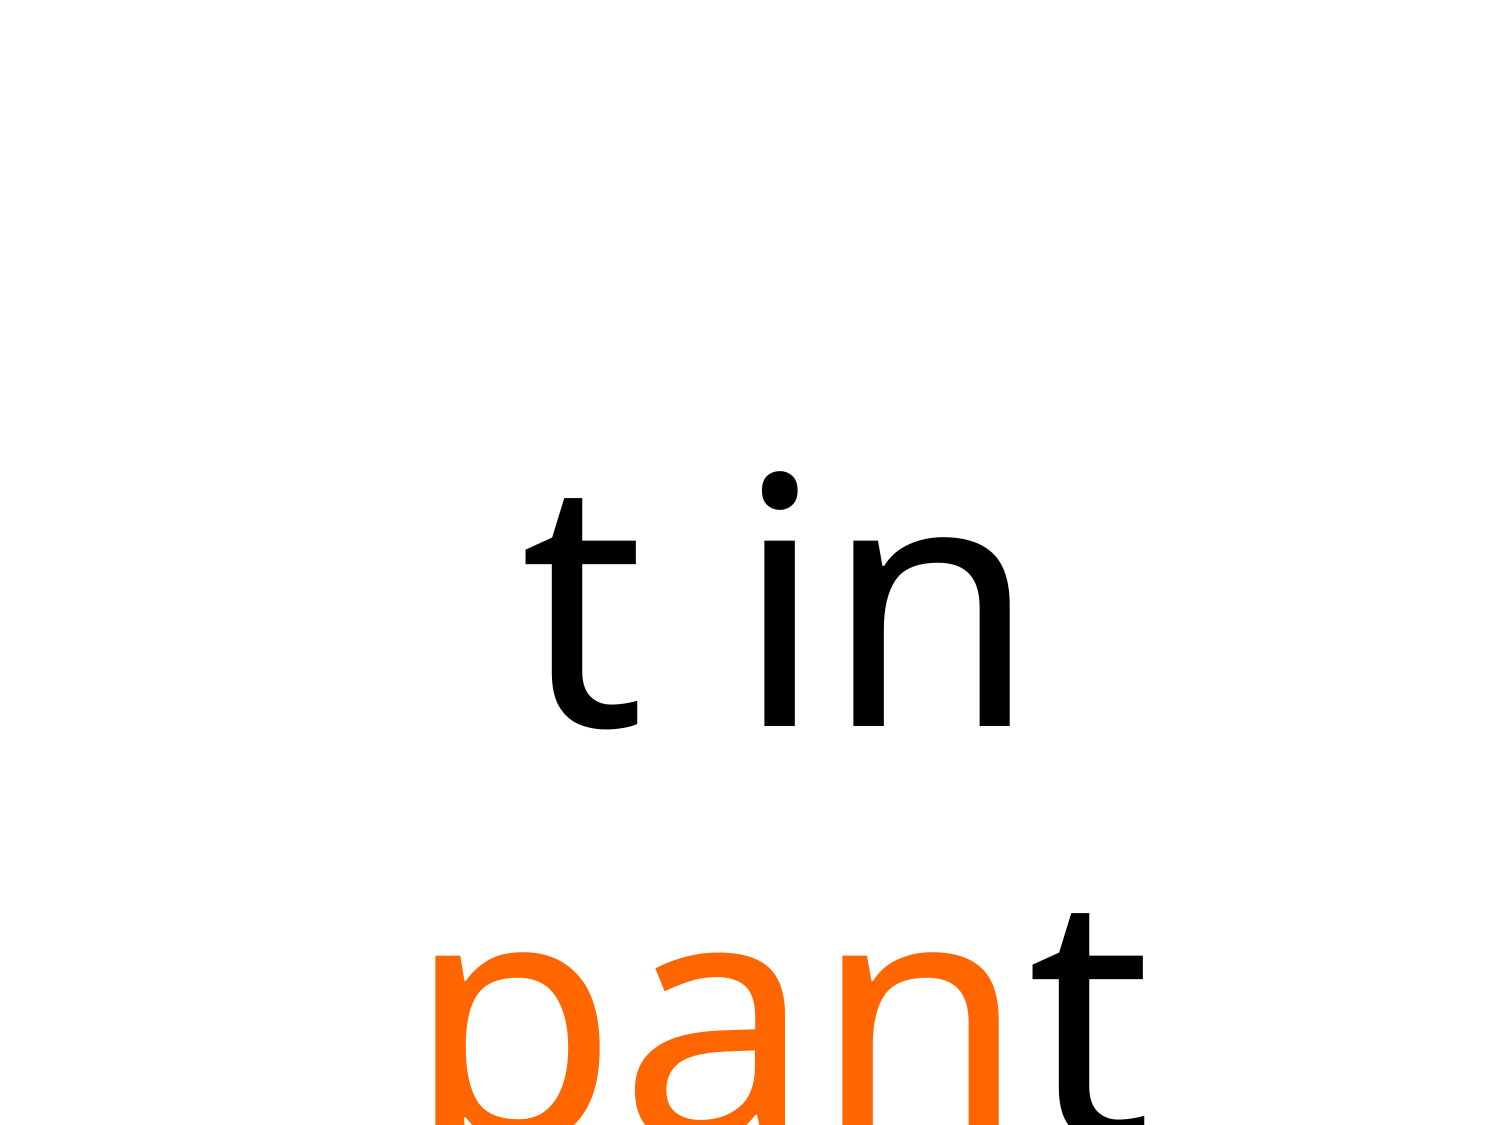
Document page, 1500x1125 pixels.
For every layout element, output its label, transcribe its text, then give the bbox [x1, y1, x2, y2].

subtitle t in pant [159, 373, 1400, 563]
